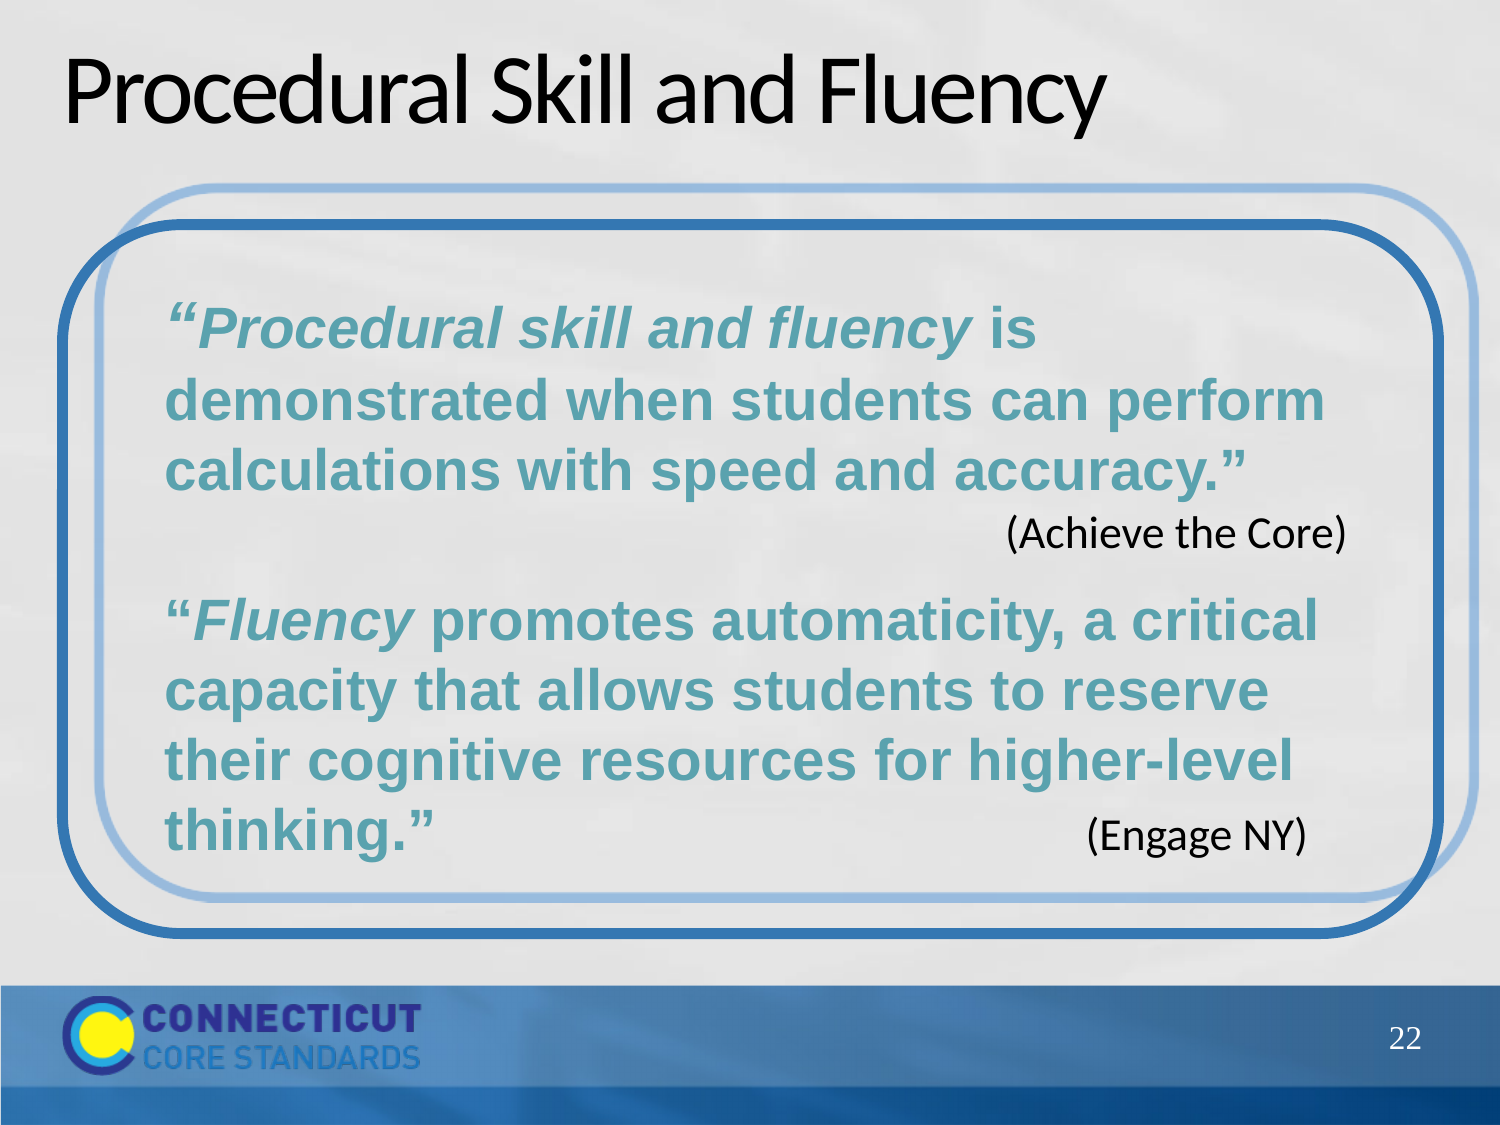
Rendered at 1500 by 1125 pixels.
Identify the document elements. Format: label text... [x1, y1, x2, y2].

text_box [60, 222, 1441, 936]
picture [2, 986, 1500, 1125]
footer [62, 996, 424, 1076]
text_box “Procedural skill and fluency is demonstrated when students can perform calculations with speed and accuracy.” (Achieve the Core) “Fluency promotes automaticity, a critical capacity that allows students to reserve their cognitive resources for higher-level thinking.” (Engage NY) [149, 929, 1363, 990]
picture [0, 0, 1500, 985]
slide_number 22 [1075, 996, 1438, 1076]
title Procedural Skill and Fluency [63, 37, 1401, 213]
